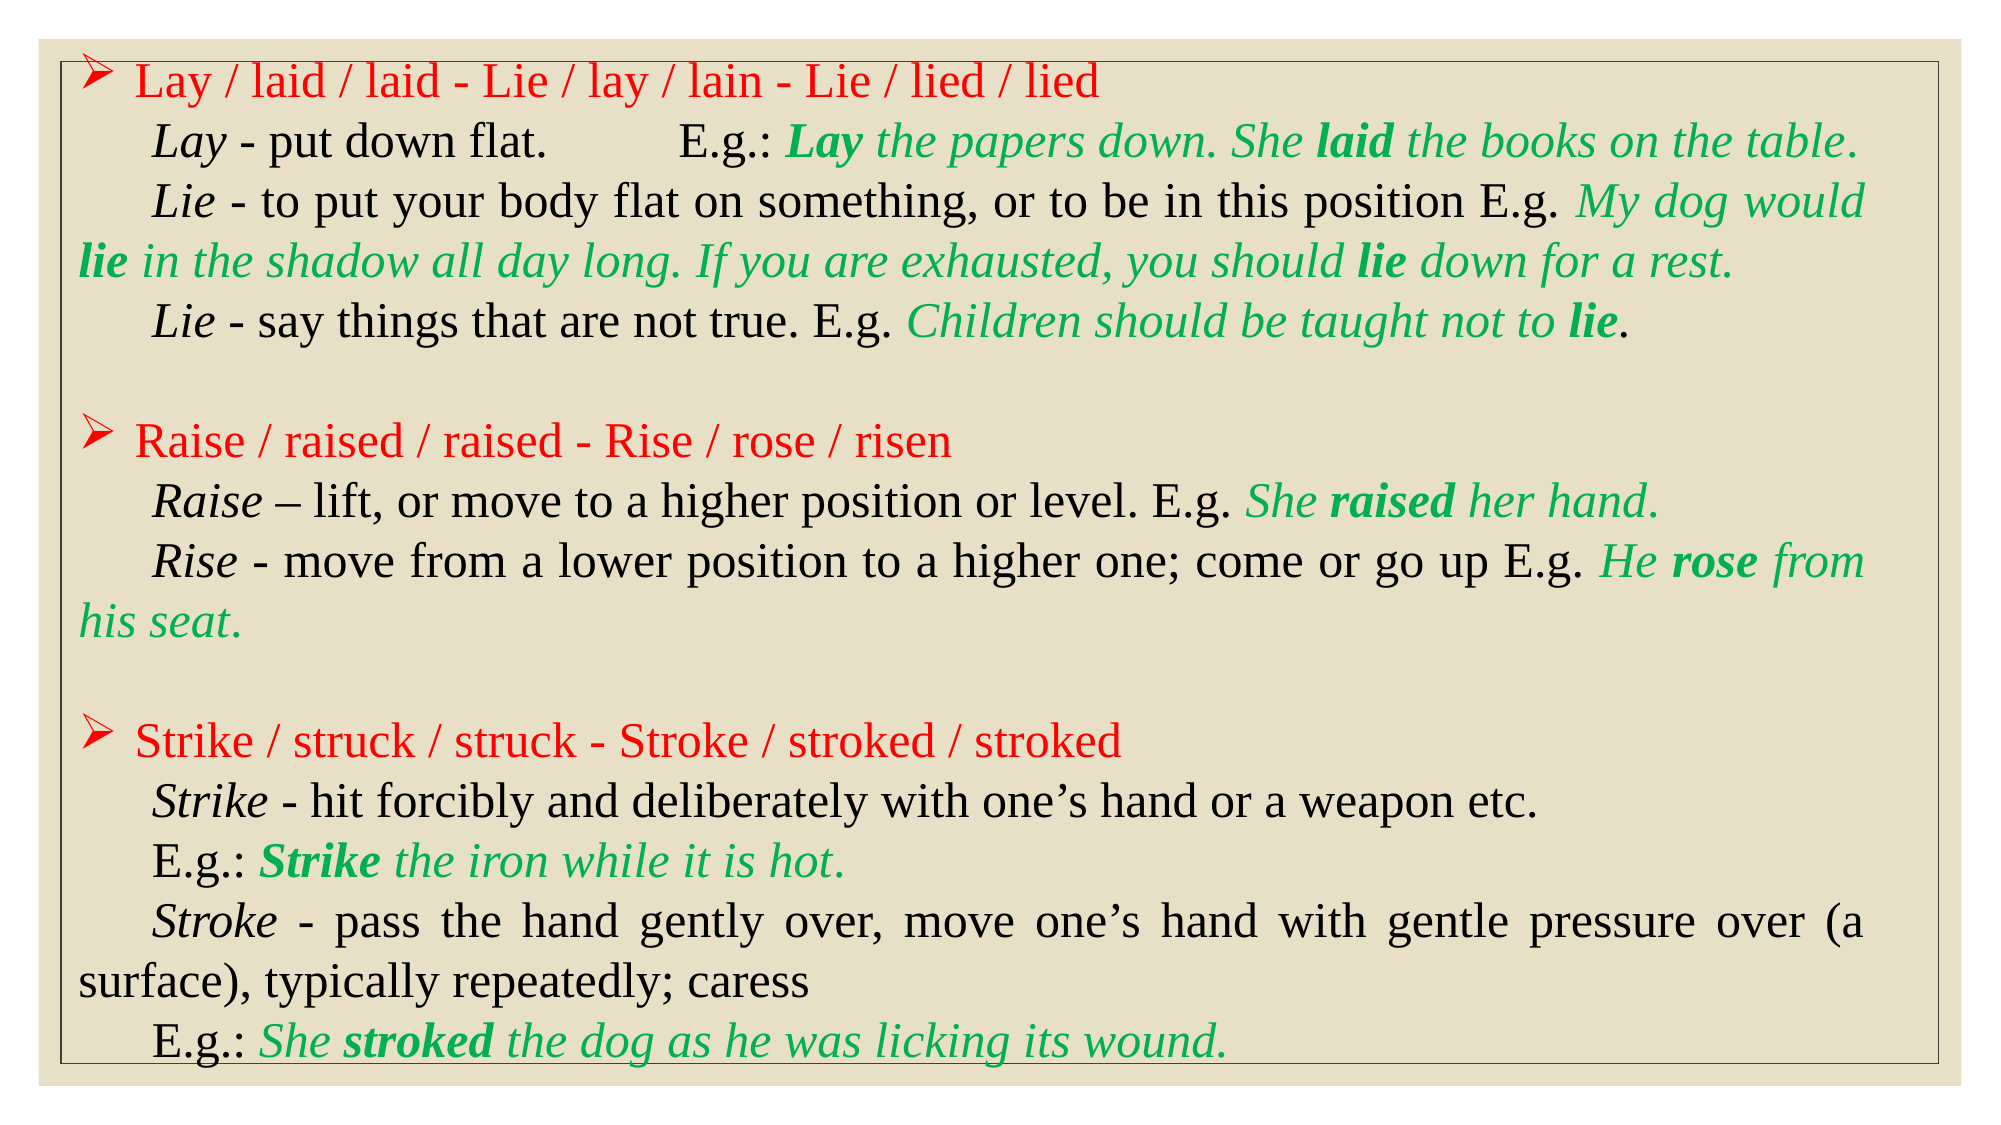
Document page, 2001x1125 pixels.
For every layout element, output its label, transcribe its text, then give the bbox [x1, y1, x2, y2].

text_box Lay / laid / laid - Lie / lay / lain - Lie / lied / lied Lay - put down flat. E.g.: Lay the papers down. She laid the books on the table. Lie - to put your body flat on something, or to be in this position E.g. My dog would lie in the shadow all day long. If you are exhausted, you should lie down for a rest. Lie - say things that are not true. E.g. Children should be taught not to lie. Raise / raised / raised - Rise / rose / risen Raise – lift, or move to a higher position or level. E.g. She raised her hand. Rise - move from a lower position to a higher one; come or go up E.g. He rose from his seat. Strike / struck / struck - Stroke / stroked / stroked Strike - hit forcibly and deliberately with one’s hand or a weapon etc. E.g.: Strike the iron while it is hot. Stroke - pass the hand gently over, move one’s hand with gentle pressure over (a surface), typically repeatedly; caress E.g.: She stroked the dog as he was licking its wound. [63, 40, 1880, 1076]
